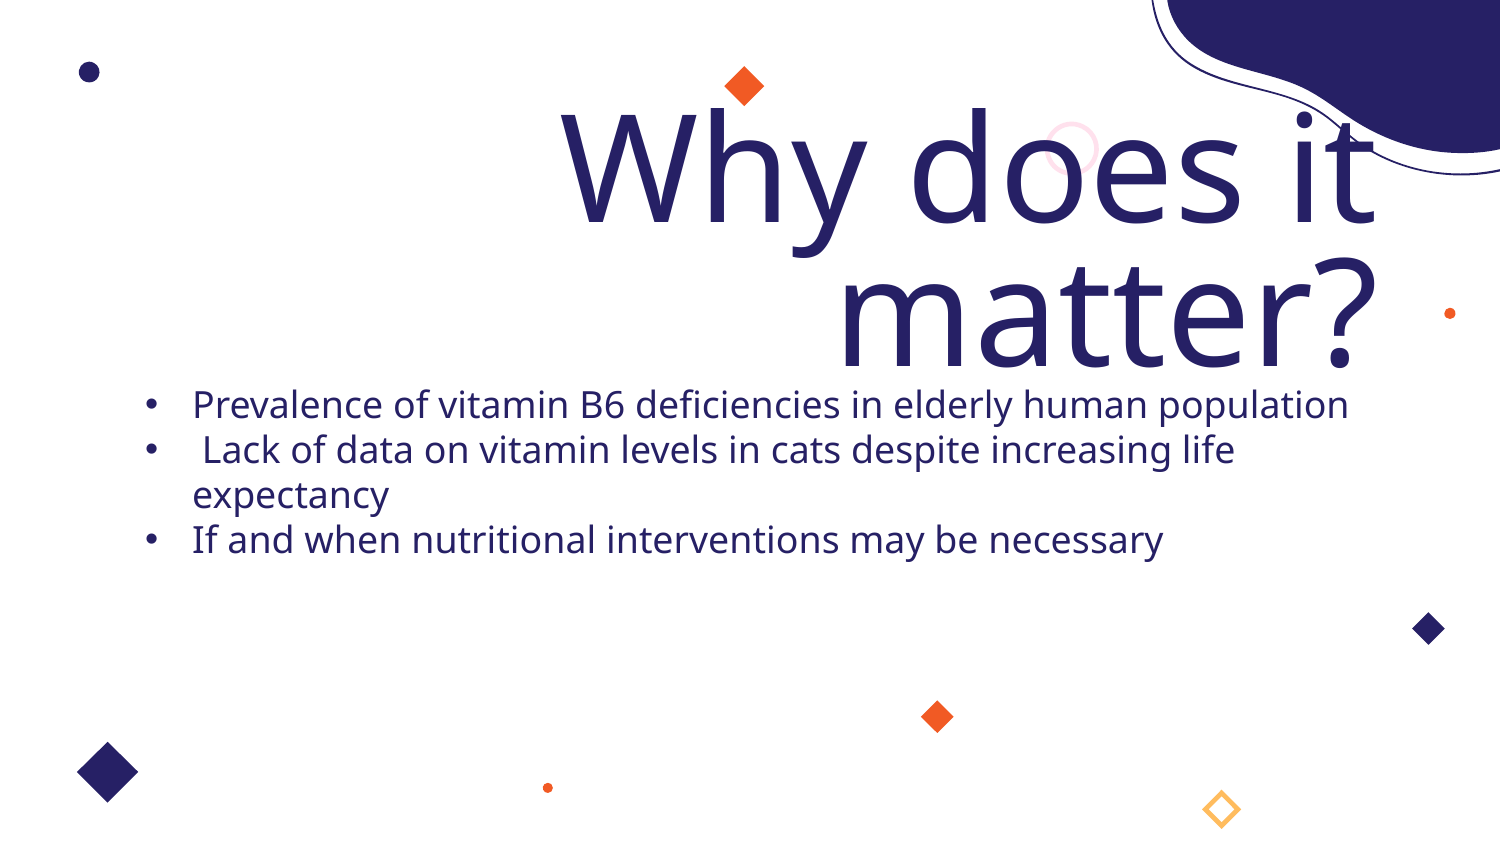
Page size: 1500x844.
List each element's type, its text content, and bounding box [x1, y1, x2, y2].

subtitle Prevalence of vitamin B6 deficiencies in elderly human population Lack of data on vitamin levels in cats despite increasing life expectancy If and when nutritional interventions may be necessary [130, 366, 1370, 725]
title Why does it matter? [38, 119, 1394, 384]
